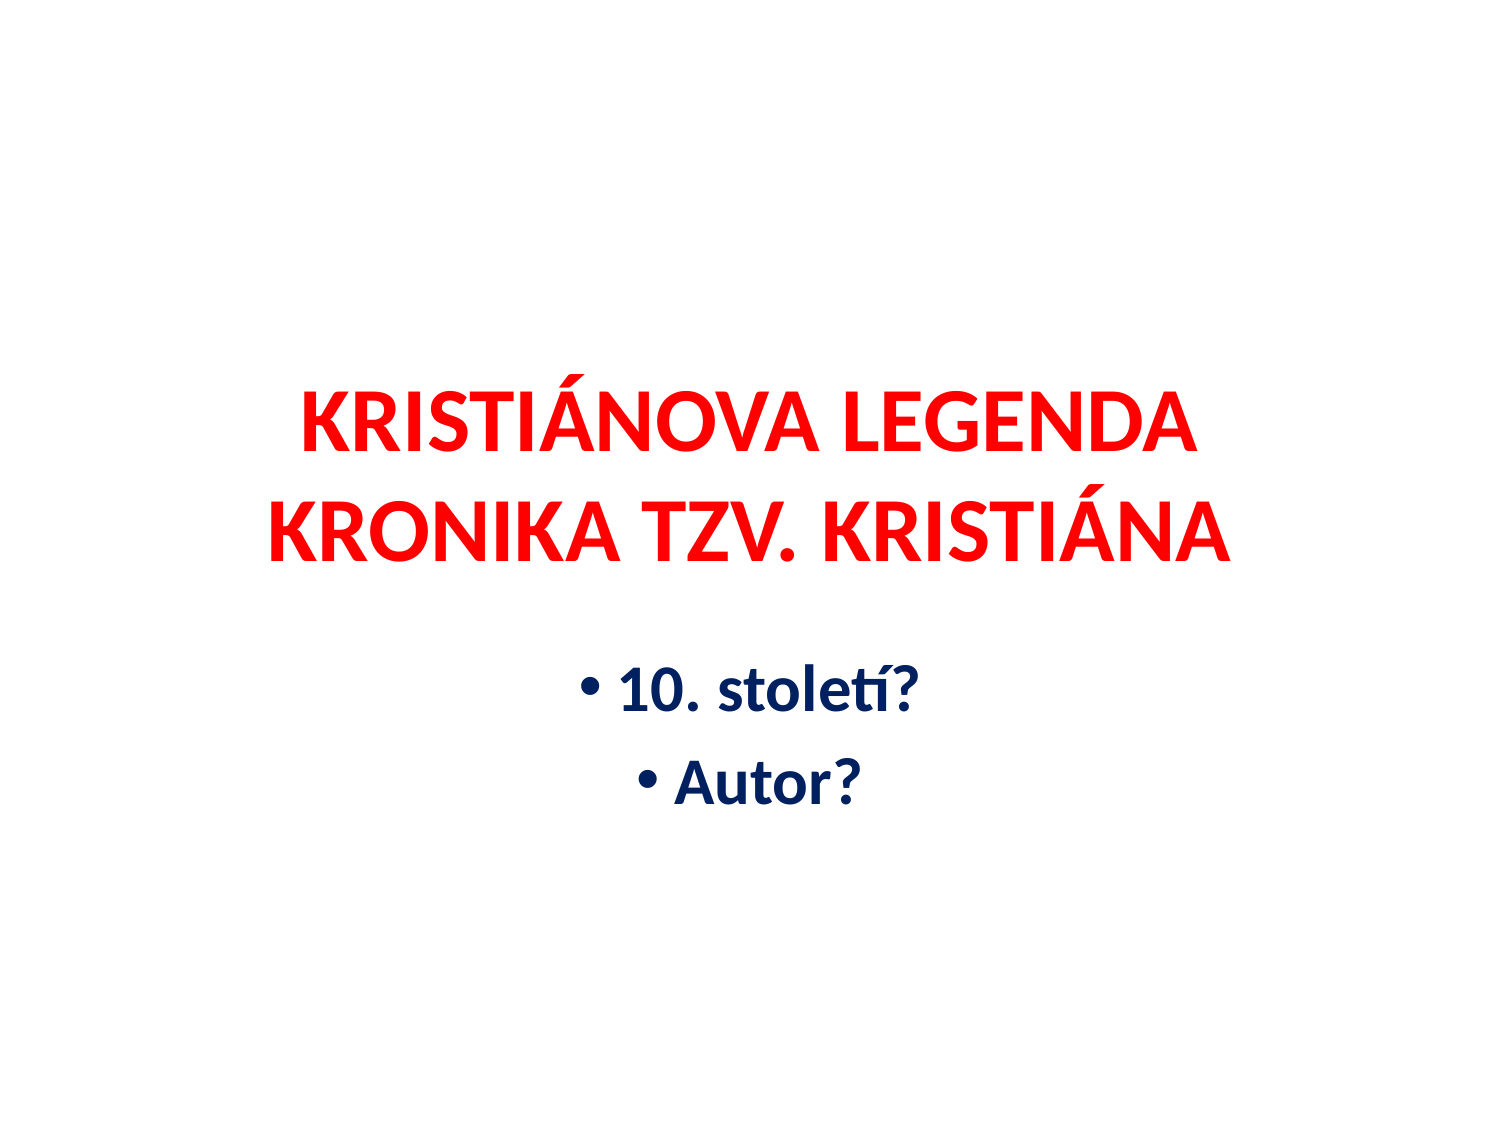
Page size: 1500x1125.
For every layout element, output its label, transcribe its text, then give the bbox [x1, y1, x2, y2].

subtitle 10. století? Autor? [225, 637, 1275, 925]
title KRISTIÁNOVA LEGENDA KRONIKA TZV. KRISTIÁNA [112, 349, 1388, 591]
